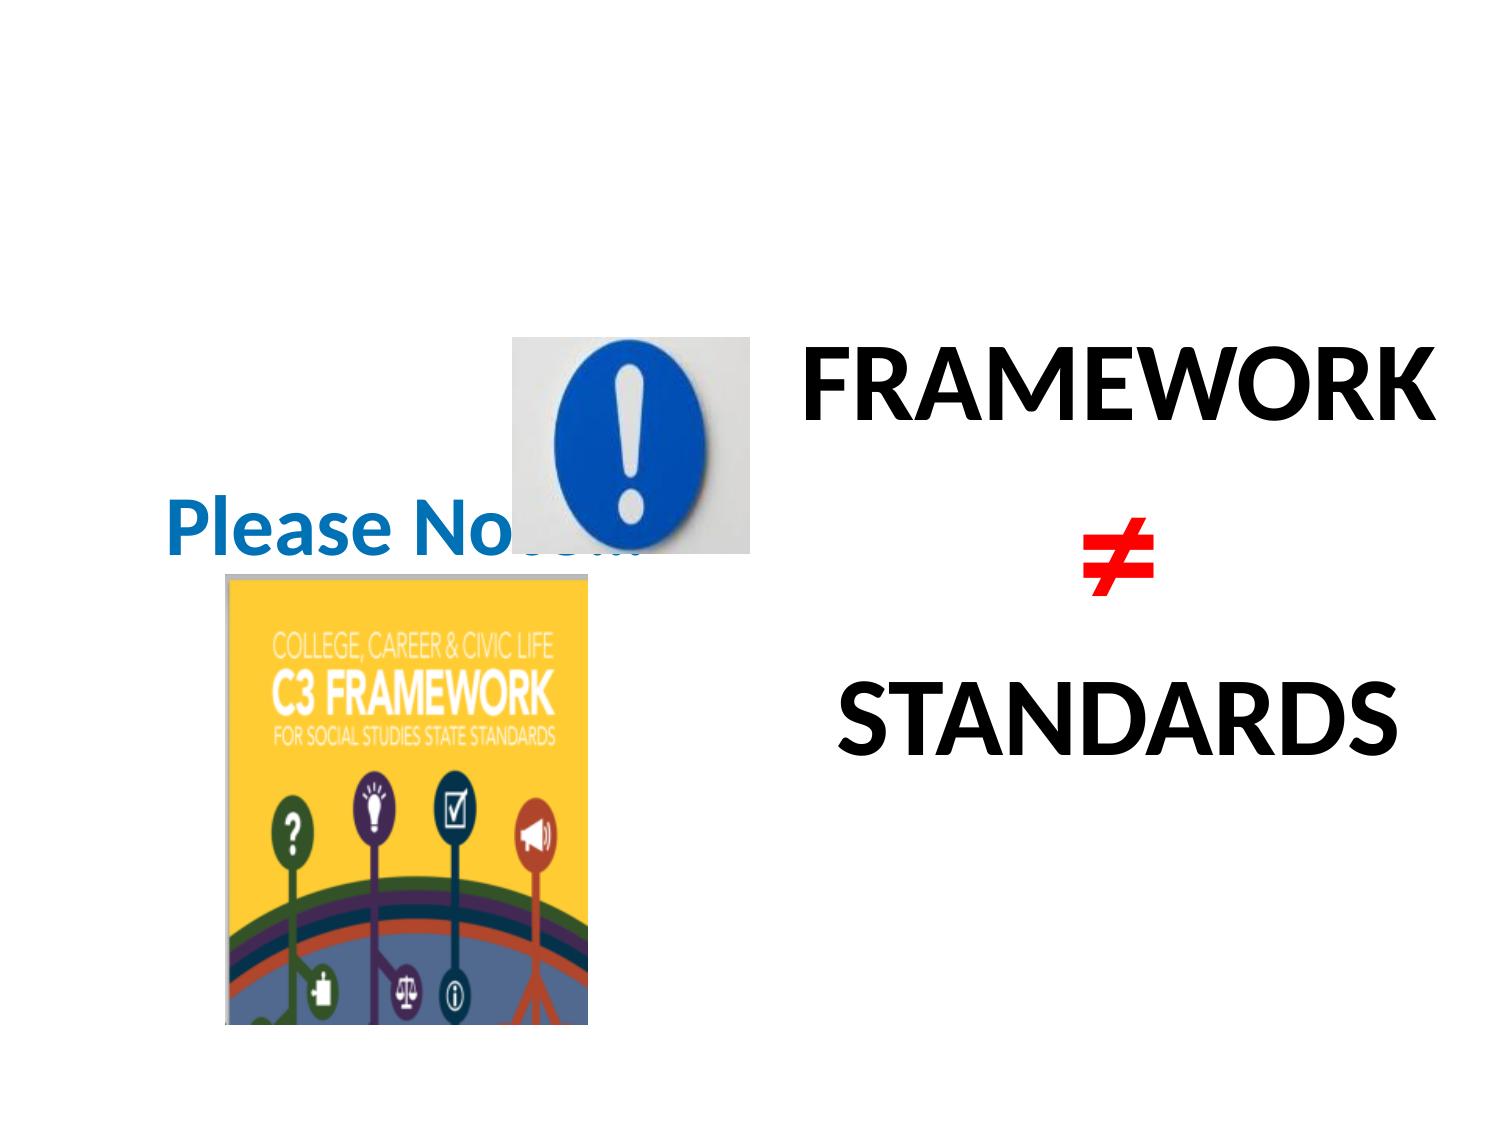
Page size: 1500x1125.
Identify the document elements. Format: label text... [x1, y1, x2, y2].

picture [512, 337, 751, 555]
picture [224, 574, 588, 1025]
title Please Note… [150, 375, 700, 581]
list FRAMEWORK ≠ STANDARDS [762, 299, 1475, 925]
